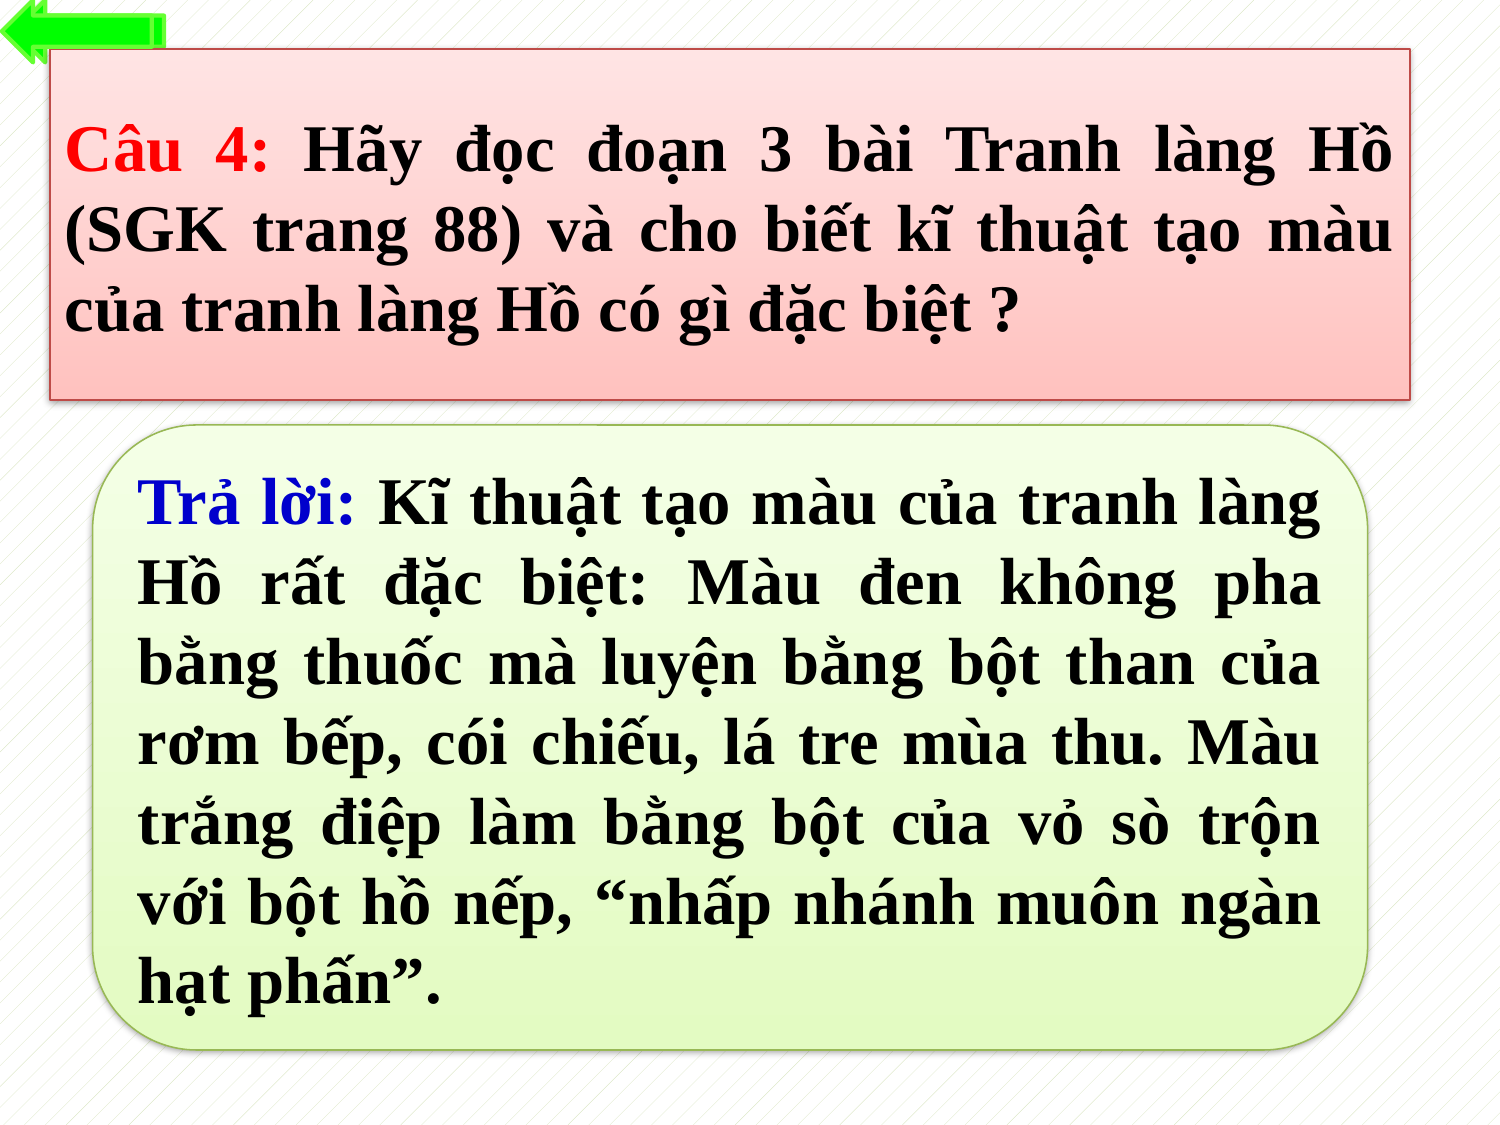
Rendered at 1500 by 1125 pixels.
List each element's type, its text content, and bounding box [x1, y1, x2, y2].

text_box Trả lời: Kĩ thuật tạo màu của tranh làng Hồ rất đặc biệt: Màu đen không pha bằng thuốc mà luyện bằng bột than của rơm bếp, cói chiếu, lá tre mùa thu. Màu trắng điệp làm bằng bột của vỏ sò trộn với bột hồ nếp, “nhấp nhánh muôn ngàn hạt phấn”. [91, 424, 1369, 1051]
text_box Câu 4: Hãy đọc đoạn 3 bài Tranh làng Hồ (SGK trang 88) và cho biết kĩ thuật tạo màu của tranh làng Hồ có gì đặc biệt ? [49, 48, 1411, 401]
text_box [36, 49, 46, 64]
text_box [0, 0, 154, 65]
text_box [154, 13, 167, 46]
text_box [36, 0, 48, 13]
